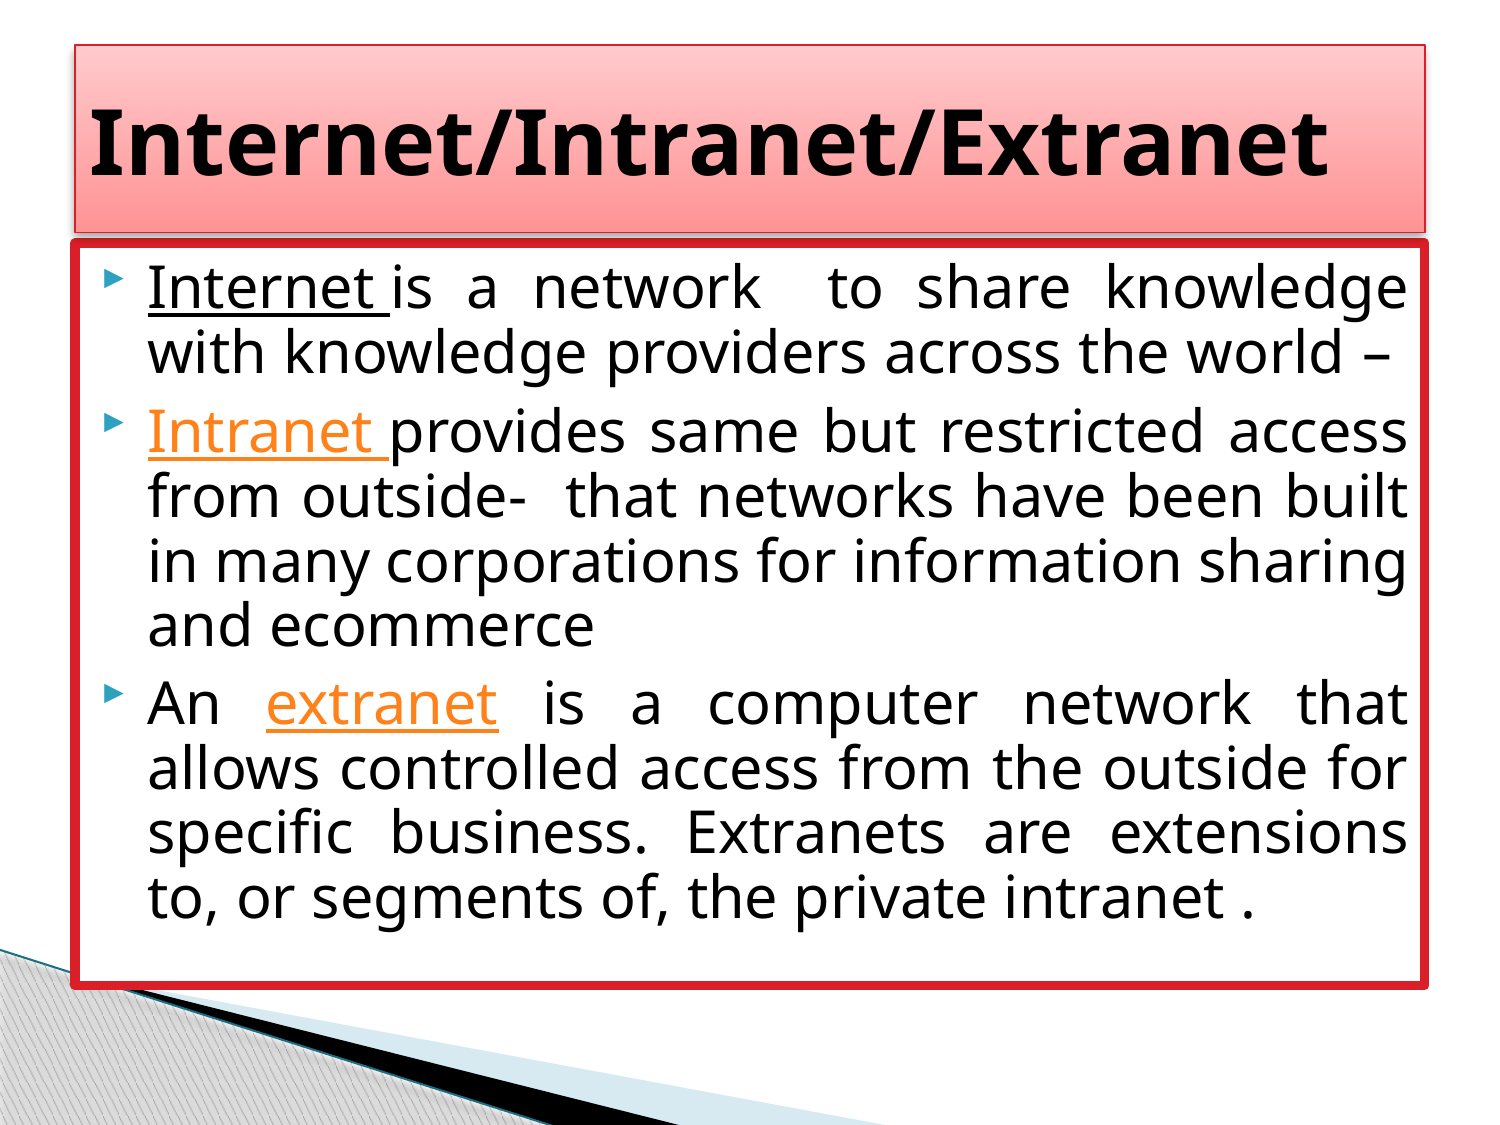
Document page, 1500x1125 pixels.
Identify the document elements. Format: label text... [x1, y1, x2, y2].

list Internet is a network to share knowledge with knowledge providers across the world – Intranet provides same but restricted access from outside- that networks have been built in many corporations for information sharing and ecommerce An extranet is a computer network that allows controlled access from the outside for specific business. Extranets are extensions to, or segments of, the private intranet . [70, 240, 1429, 990]
title Internet/Intranet/Extranet [74, 44, 1426, 233]
